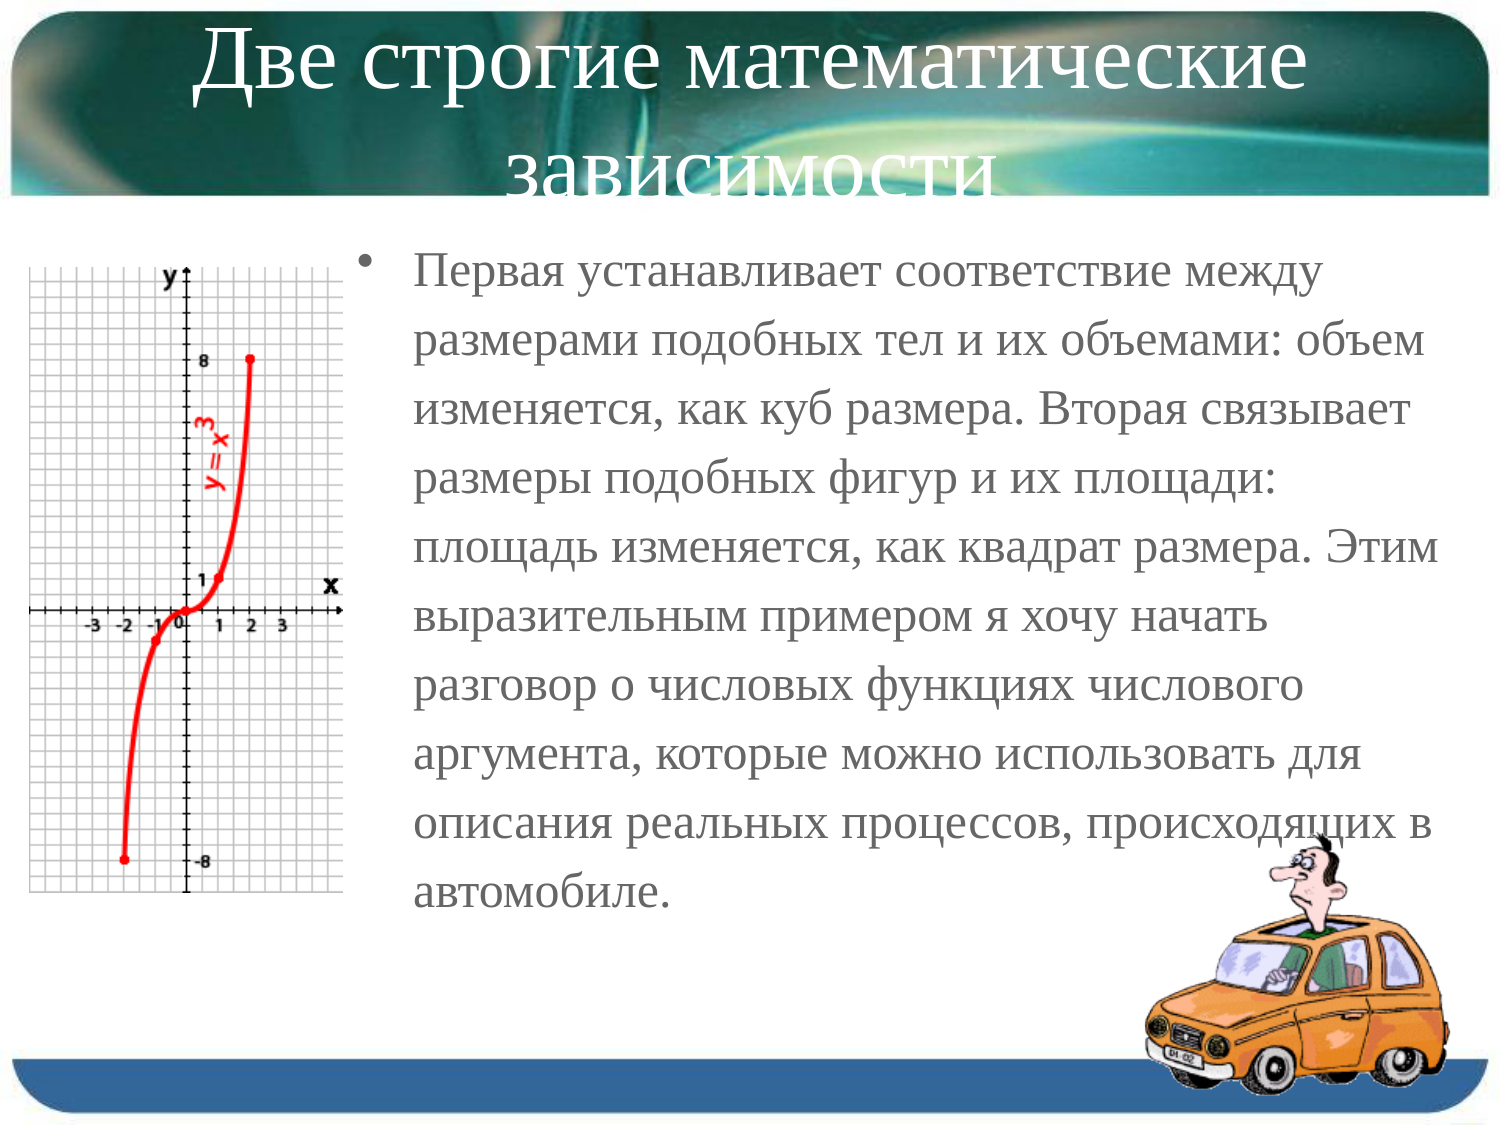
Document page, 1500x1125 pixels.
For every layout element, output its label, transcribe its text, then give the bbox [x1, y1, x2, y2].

picture [0, 0, 1500, 1125]
list Первая устанавливает соответствие между размерами подобных тел и их объемами: объем изменяется, как куб размера. Вторая связывает размеры подобных фигур и их площади: площадь изменяется, как квадрат размера. Этим выразительным примером я хочу начать разговор о числовых функциях числового аргумента, которые можно использовать для описания реальных процессов, происходящих в автомобиле. [341, 219, 1471, 1000]
title Две строгие математические зависимости [76, 42, 1427, 171]
